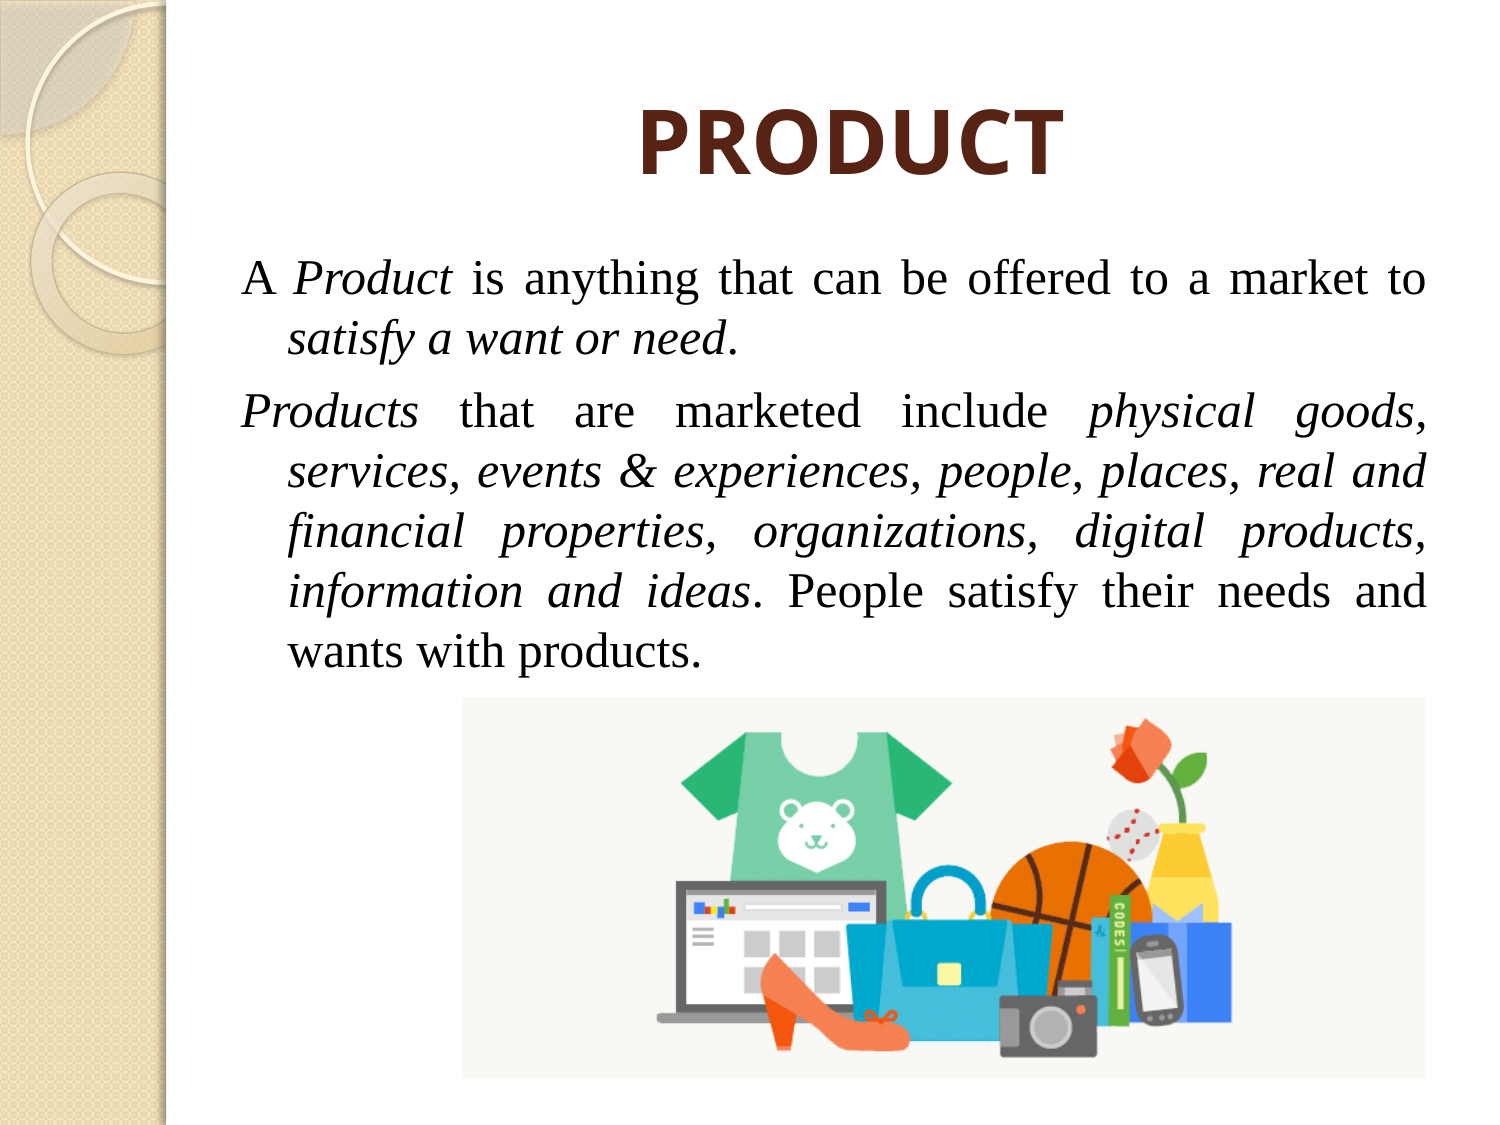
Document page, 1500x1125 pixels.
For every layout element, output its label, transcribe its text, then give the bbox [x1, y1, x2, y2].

title PRODUCT [235, 45, 1466, 233]
list A Product is anything that can be offered to a market to satisfy a want or need. Products that are marketed include physical goods, services, events & experiences, people, places, real and financial properties, organizations, digital products, information and ideas. People satisfy their needs and wants with products. [212, 237, 1443, 738]
picture [462, 697, 1426, 1078]
